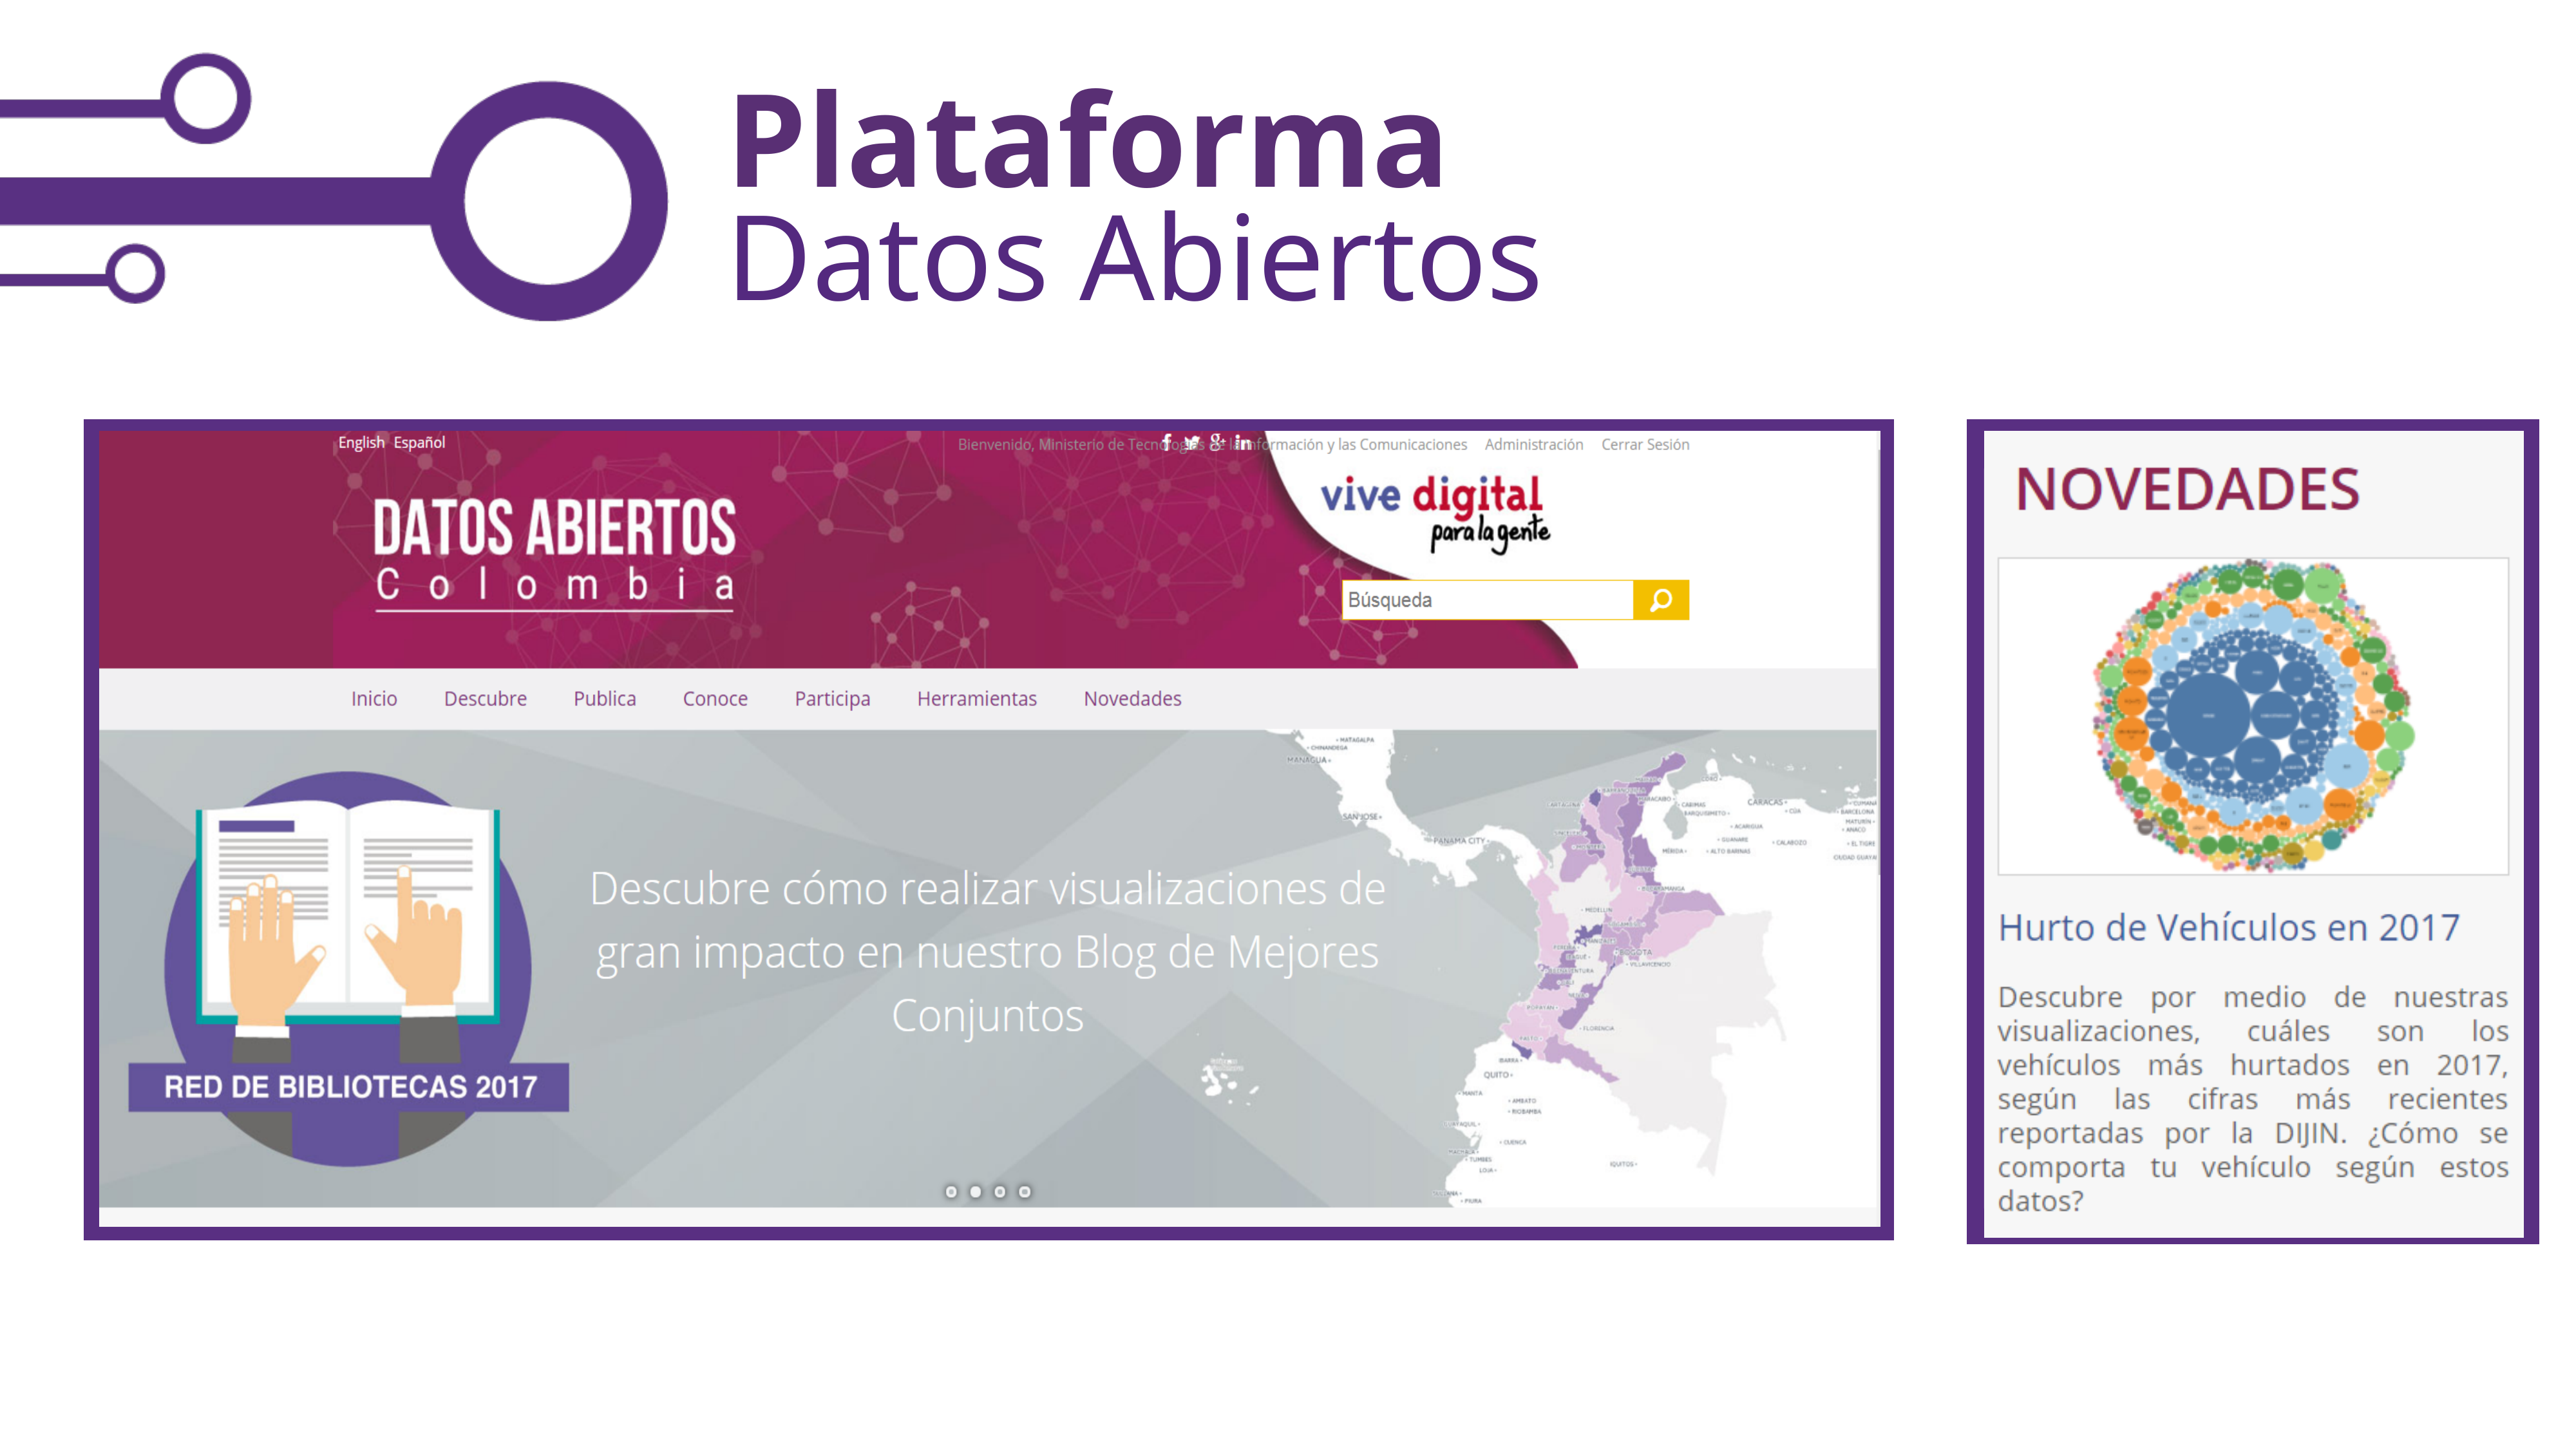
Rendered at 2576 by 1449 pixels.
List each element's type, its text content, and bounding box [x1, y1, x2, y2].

picture [1966, 419, 2540, 1245]
picture [0, 0, 683, 340]
text_box Datos Abiertos [710, 167, 2007, 339]
picture [83, 419, 1895, 1241]
text_box Plataforma [711, 43, 2210, 228]
